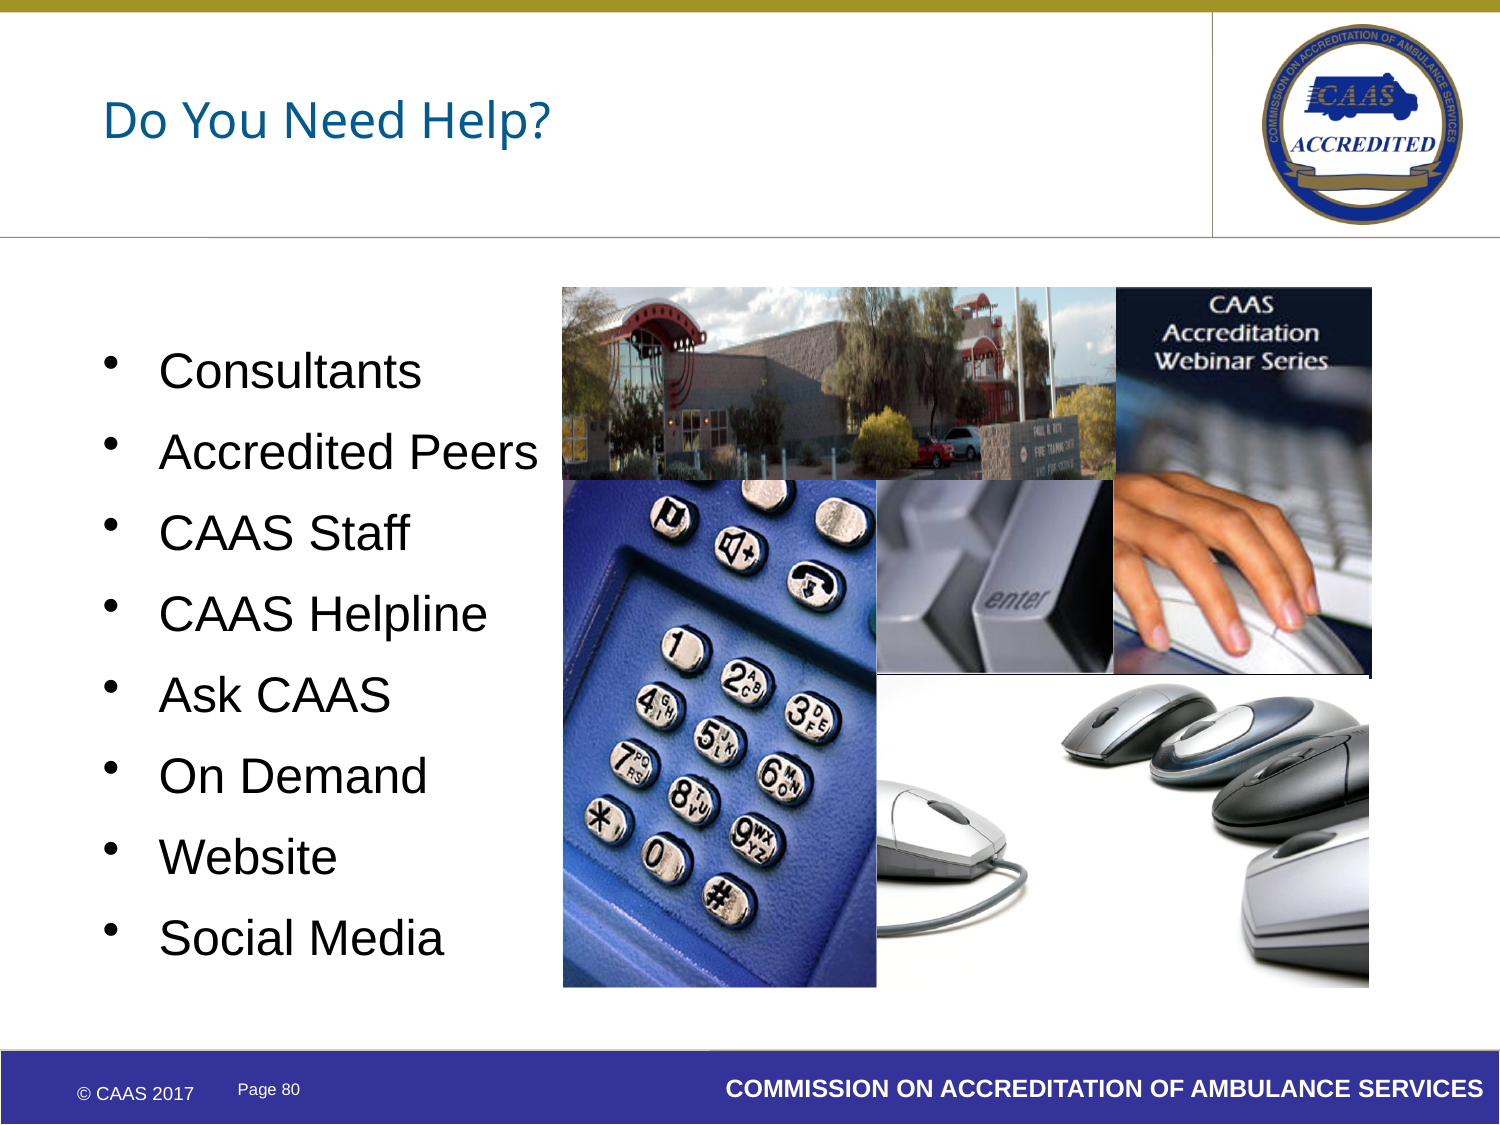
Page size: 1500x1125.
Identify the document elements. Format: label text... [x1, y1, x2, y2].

picture [562, 287, 1372, 988]
title Do You Need Help? [87, 37, 1151, 201]
picture [1262, 24, 1463, 225]
list Consultants Accredited Peers CAAS Staff CAAS Helpline Ask CAAS On Demand Website Social Media [87, 324, 1438, 1001]
